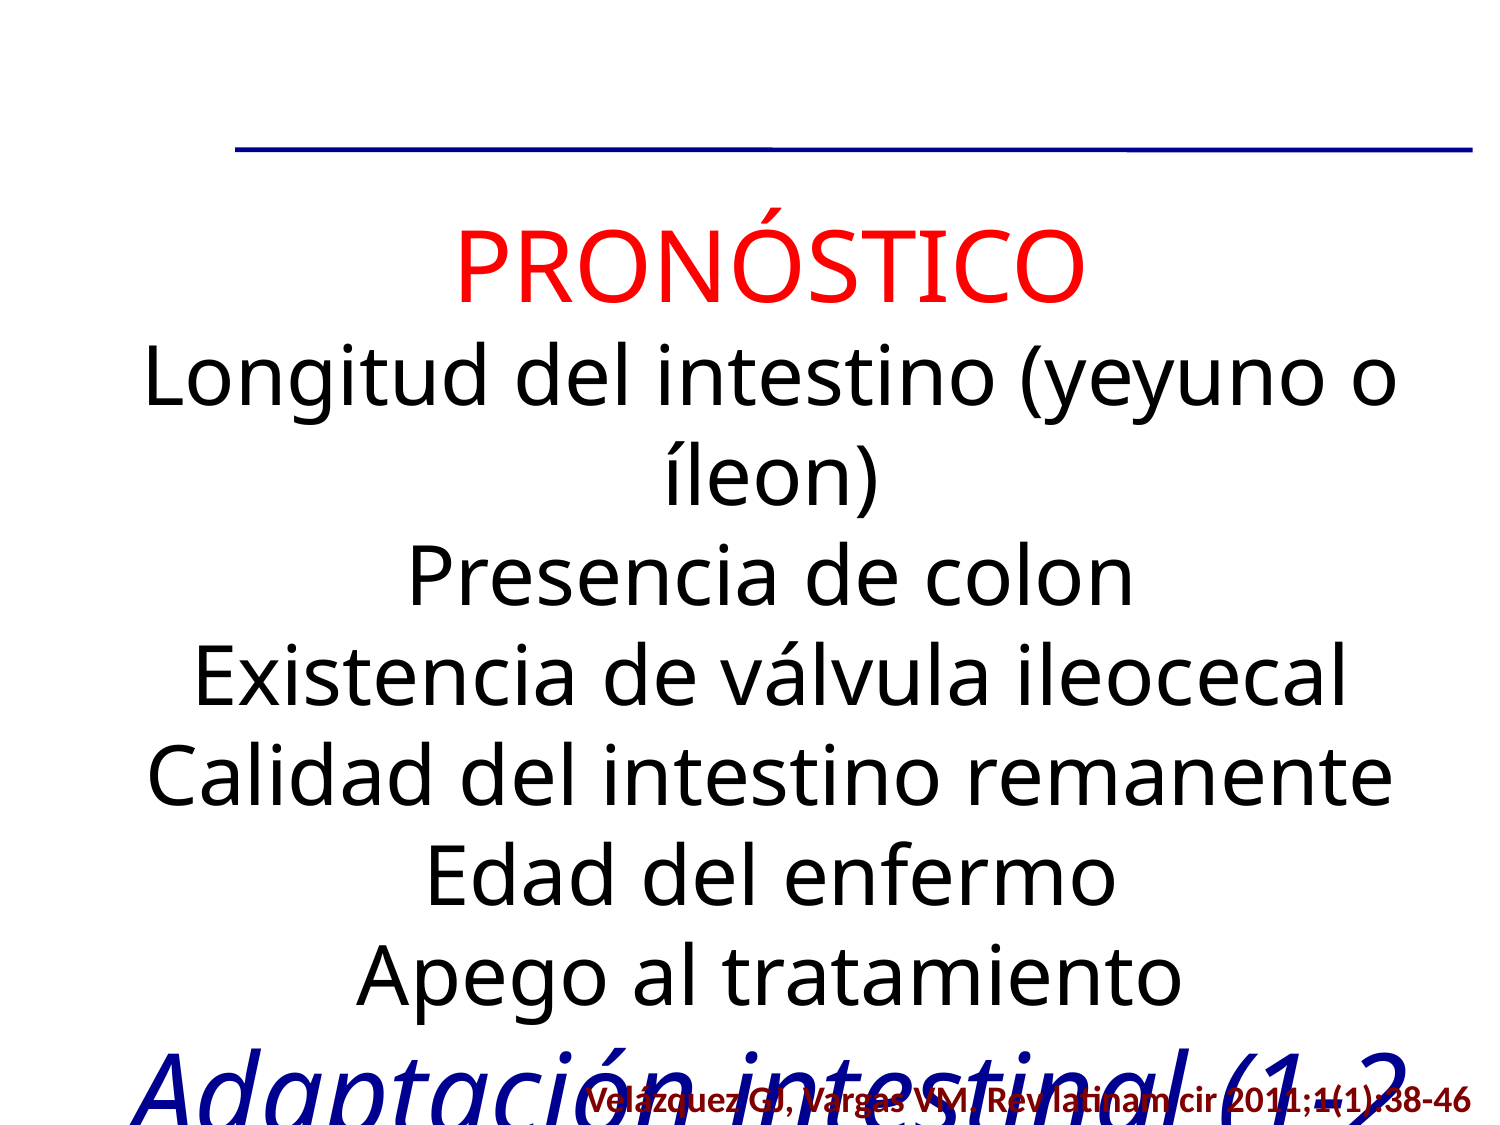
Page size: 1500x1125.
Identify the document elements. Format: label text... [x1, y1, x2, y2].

text_box PRONÓSTICO Longitud del intestino (yeyuno o íleon) Presencia de colon Existencia de válvula ileocecal Calidad del intestino remanente Edad del enfermo Apego al tratamiento Adaptación intestinal (1-2 años) [21, 149, 1500, 1125]
text_box Velázquez GJ, Vargas VM. Rev latinam cir 2011;1(1):38-46 [570, 1068, 1500, 1125]
